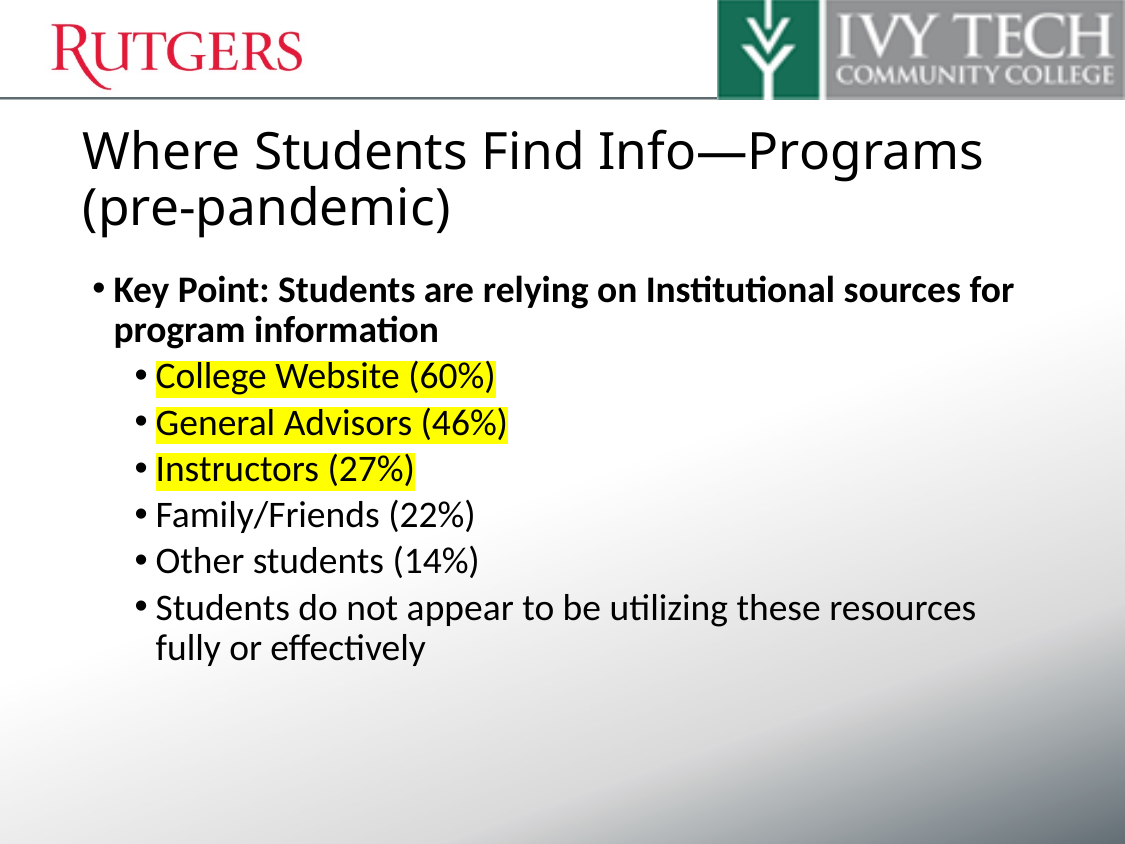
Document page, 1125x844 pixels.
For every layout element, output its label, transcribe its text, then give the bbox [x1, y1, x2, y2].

title Where Students Find Info—Programs (pre-pandemic) [67, 99, 1039, 263]
list Key Point: Students are relying on Institutional sources for program information College Website (60%) General Advisors (46%) Instructors (27%) Family/Friends (22%) Other students (14%) Students do not appear to be utilizing these resources fully or effectively [77, 262, 1048, 798]
picture [0, 0, 1125, 844]
